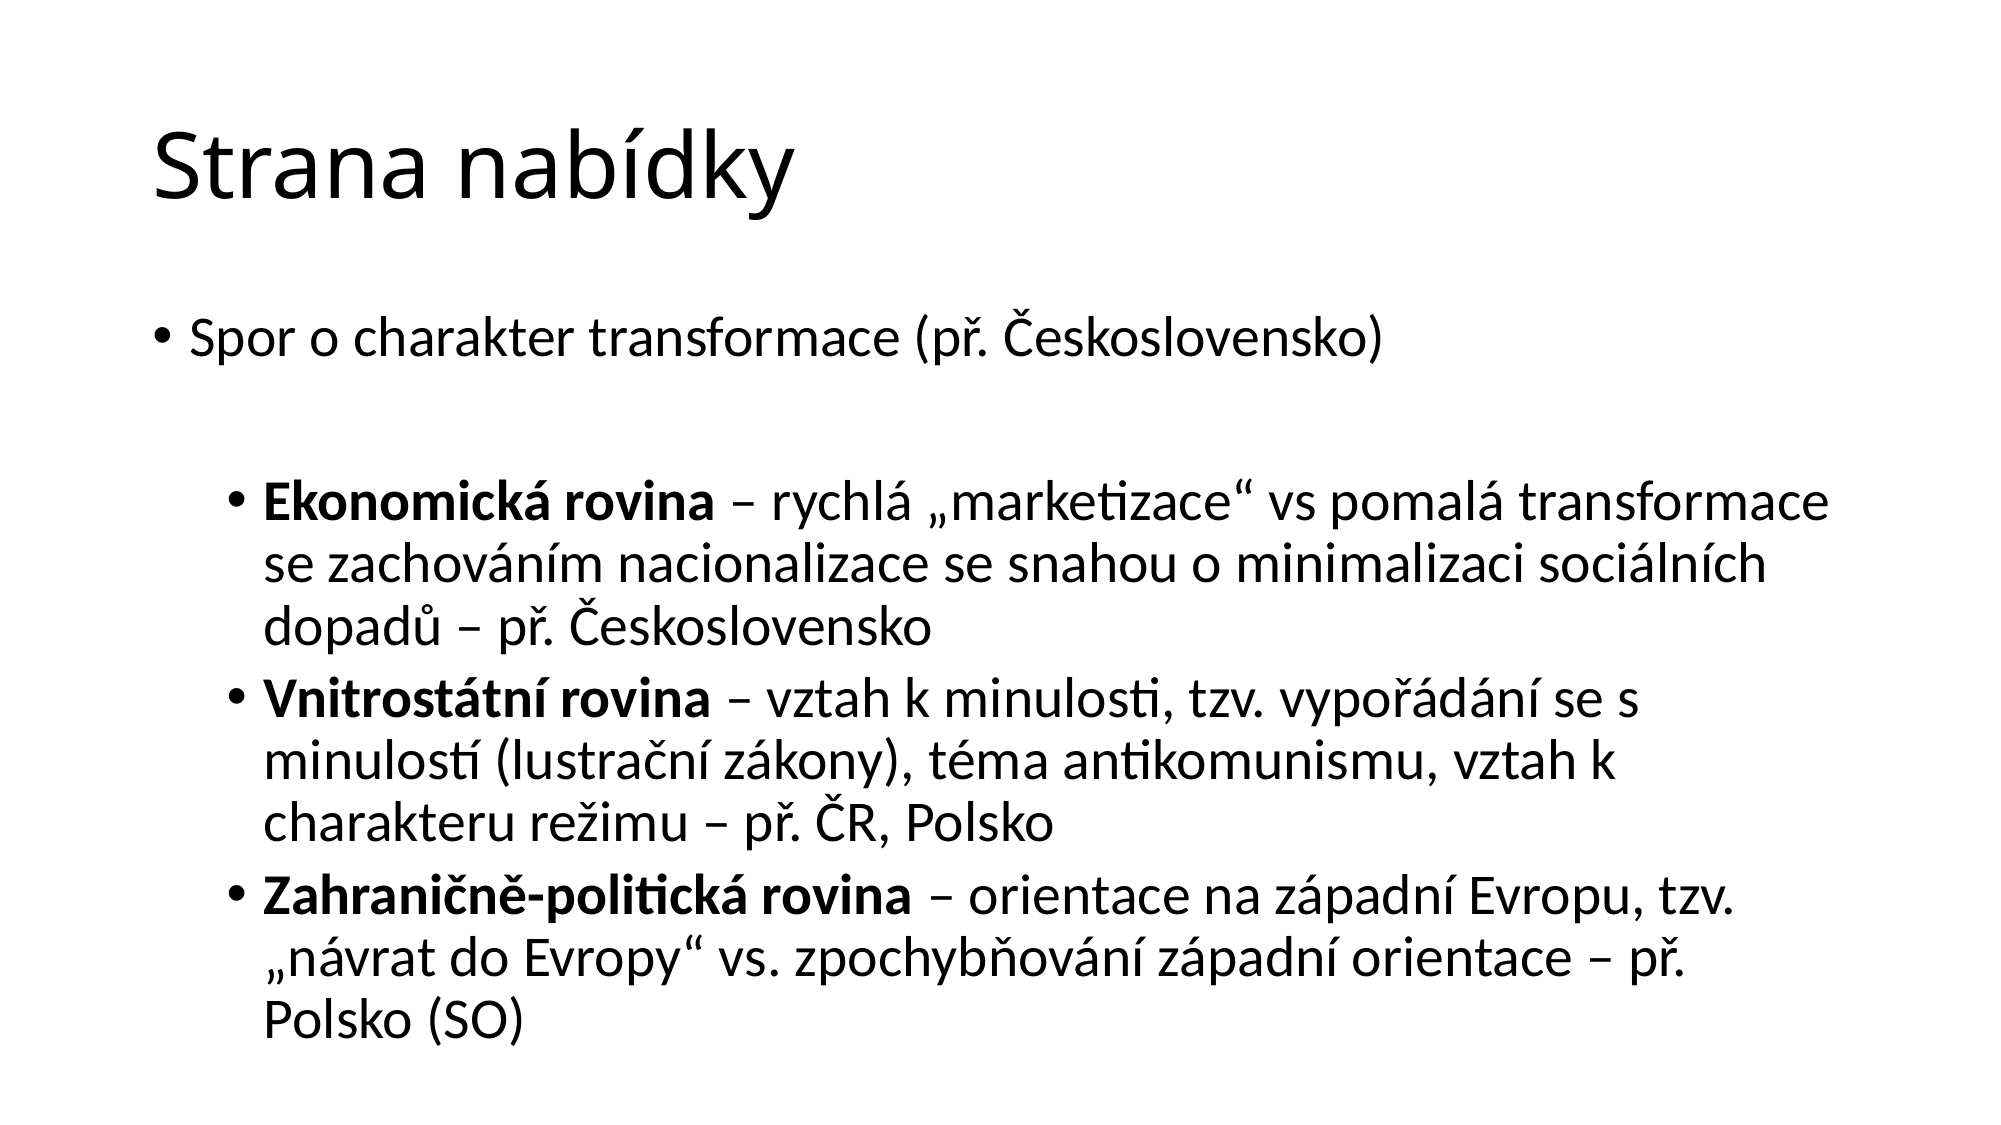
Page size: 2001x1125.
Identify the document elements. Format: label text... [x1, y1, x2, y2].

title Strana nabídky [137, 59, 1863, 278]
list Spor o charakter transformace (př. Československo) Ekonomická rovina – rychlá „marketizace“ vs pomalá transformace se zachováním nacionalizace se snahou o minimalizaci sociálních dopadů – př. Československo Vnitrostátní rovina – vztah k minulosti, tzv. vypořádání se s minulostí (lustrační zákony), téma antikomunismu, vztah k charakteru režimu – př. ČR, Polsko Zahraničně-politická rovina – orientace na západní Evropu, tzv. „návrat do Evropy“ vs. zpochybňování západní orientace – př. Polsko (SO) [137, 299, 1863, 1065]
